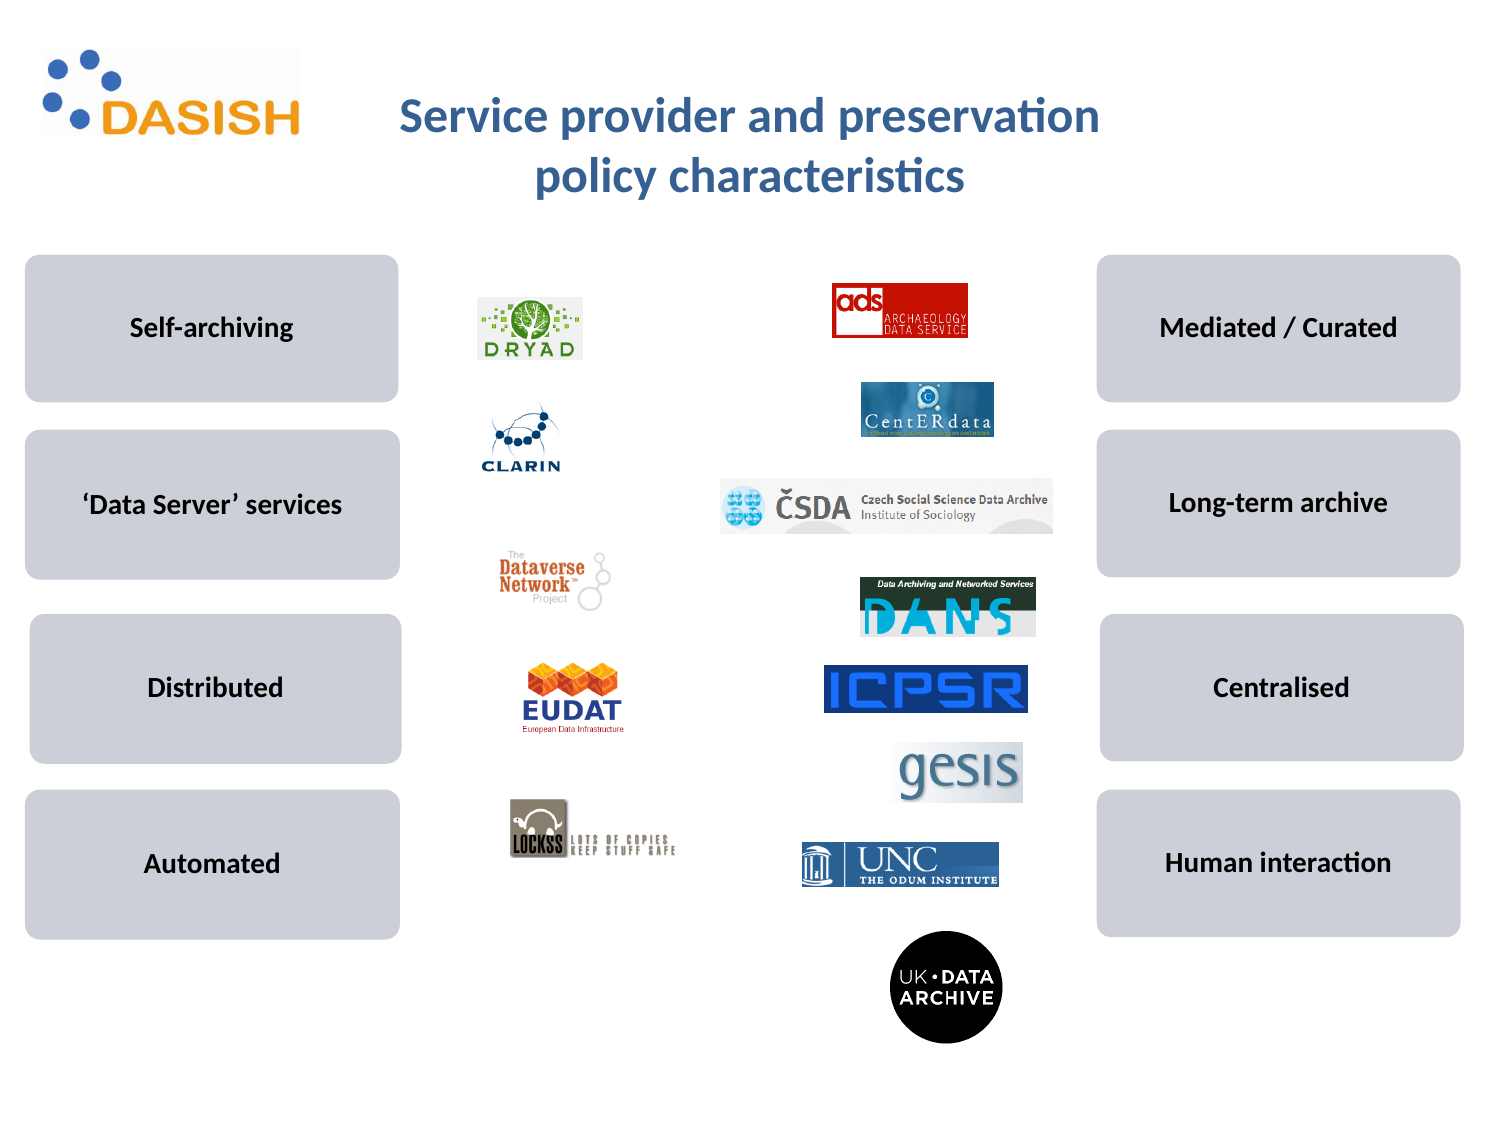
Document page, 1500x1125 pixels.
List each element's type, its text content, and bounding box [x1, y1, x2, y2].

picture [860, 577, 1036, 637]
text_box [1096, 789, 1461, 938]
text_box Service provider and preservation policy characteristics [374, 74, 1125, 210]
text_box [29, 613, 402, 765]
picture [720, 478, 1053, 534]
picture [832, 283, 969, 338]
picture [885, 924, 1011, 1049]
picture [801, 842, 1000, 887]
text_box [24, 254, 399, 403]
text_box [24, 789, 401, 940]
picture [477, 297, 584, 360]
picture [494, 548, 615, 611]
picture [823, 665, 1029, 713]
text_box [1096, 254, 1461, 403]
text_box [24, 429, 401, 580]
picture [861, 382, 995, 437]
picture [519, 659, 626, 737]
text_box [1096, 429, 1461, 578]
picture [41, 49, 301, 137]
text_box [1099, 613, 1465, 762]
picture [479, 394, 567, 479]
picture [890, 741, 1023, 804]
picture [507, 797, 679, 858]
